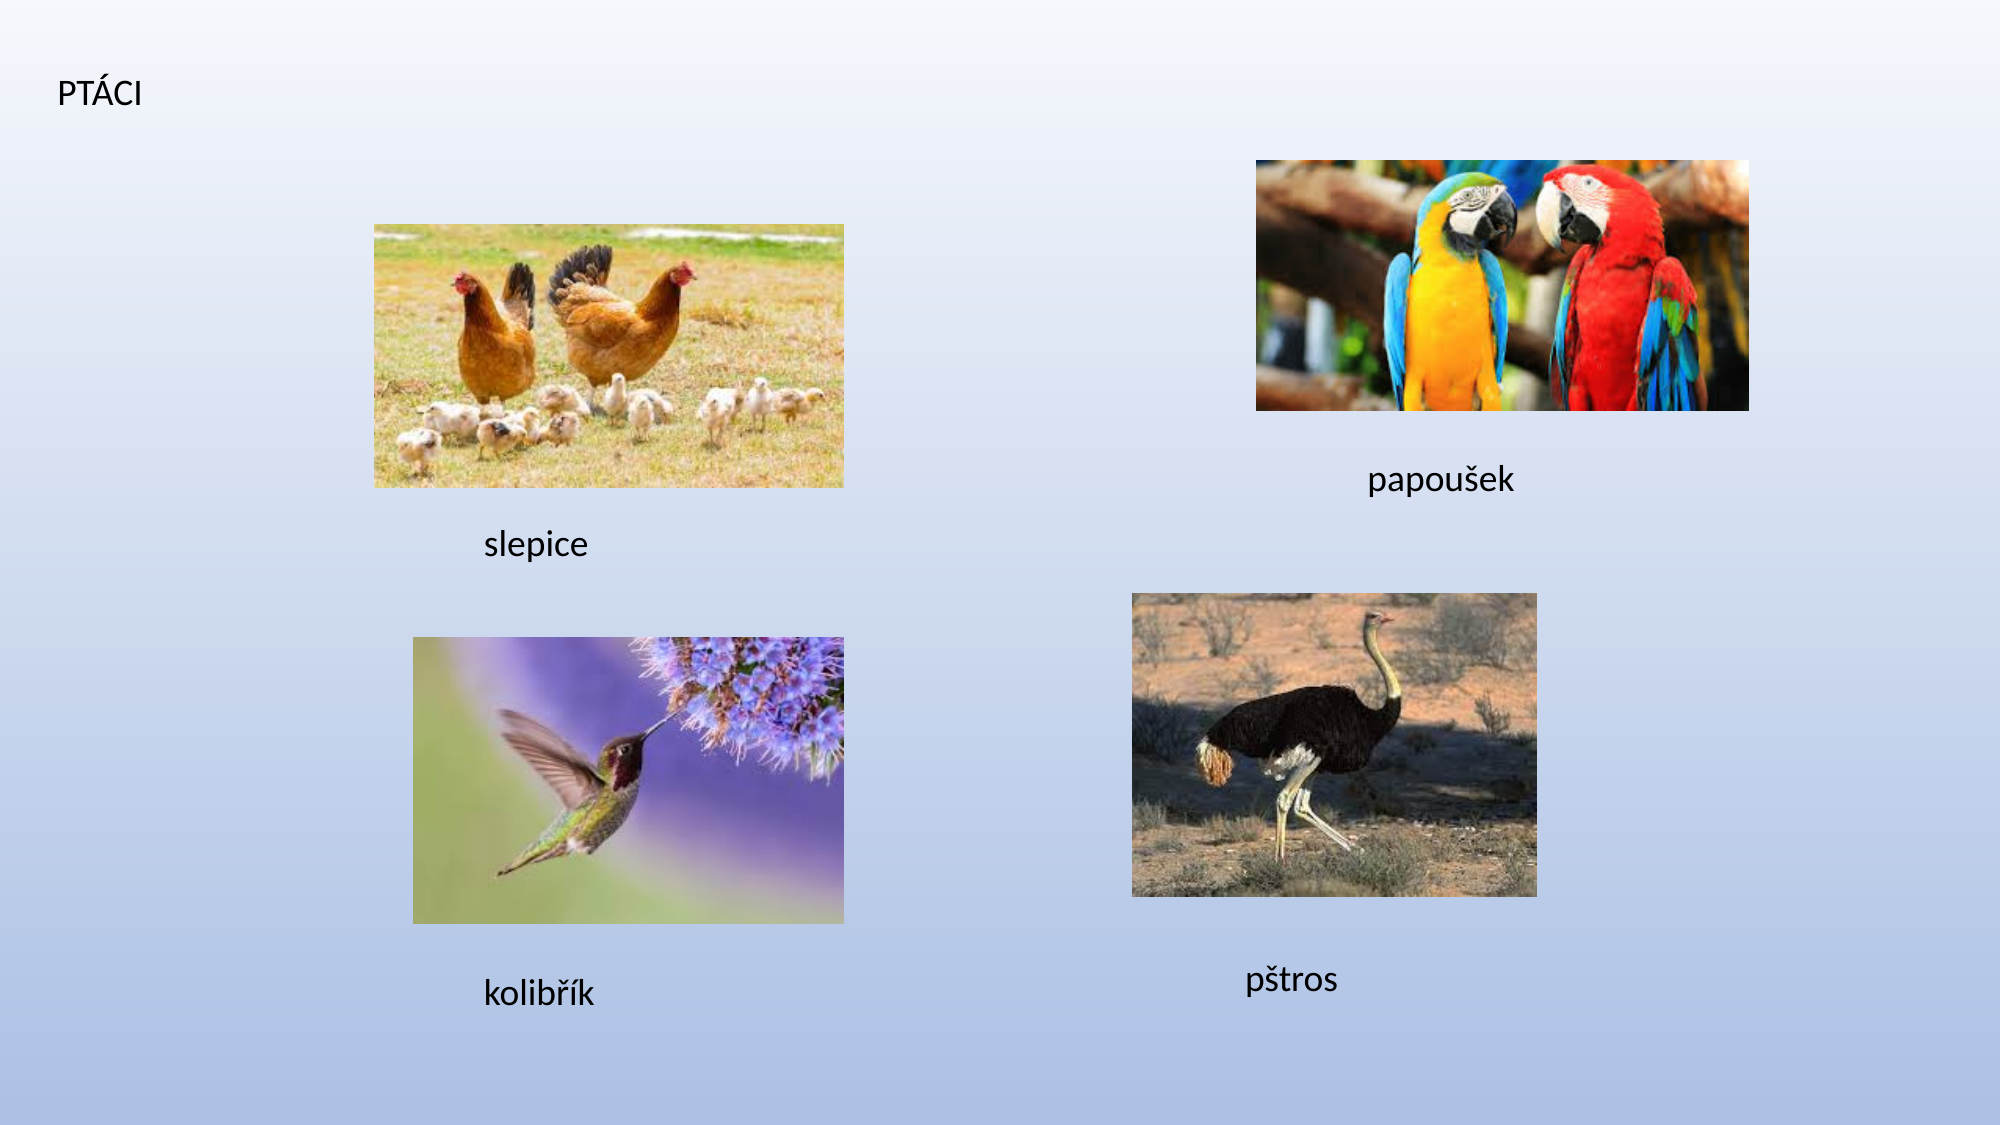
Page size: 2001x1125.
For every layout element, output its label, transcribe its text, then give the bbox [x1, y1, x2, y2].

text_box papoušek [1352, 446, 1721, 507]
picture [374, 224, 844, 488]
picture [413, 637, 844, 924]
text_box PTÁCI [42, 60, 398, 121]
text_box pštros [1230, 946, 1476, 1007]
text_box slepice [469, 511, 760, 572]
picture [1256, 160, 1749, 411]
text_box kolibřík [469, 960, 778, 1021]
picture [1132, 593, 1537, 898]
